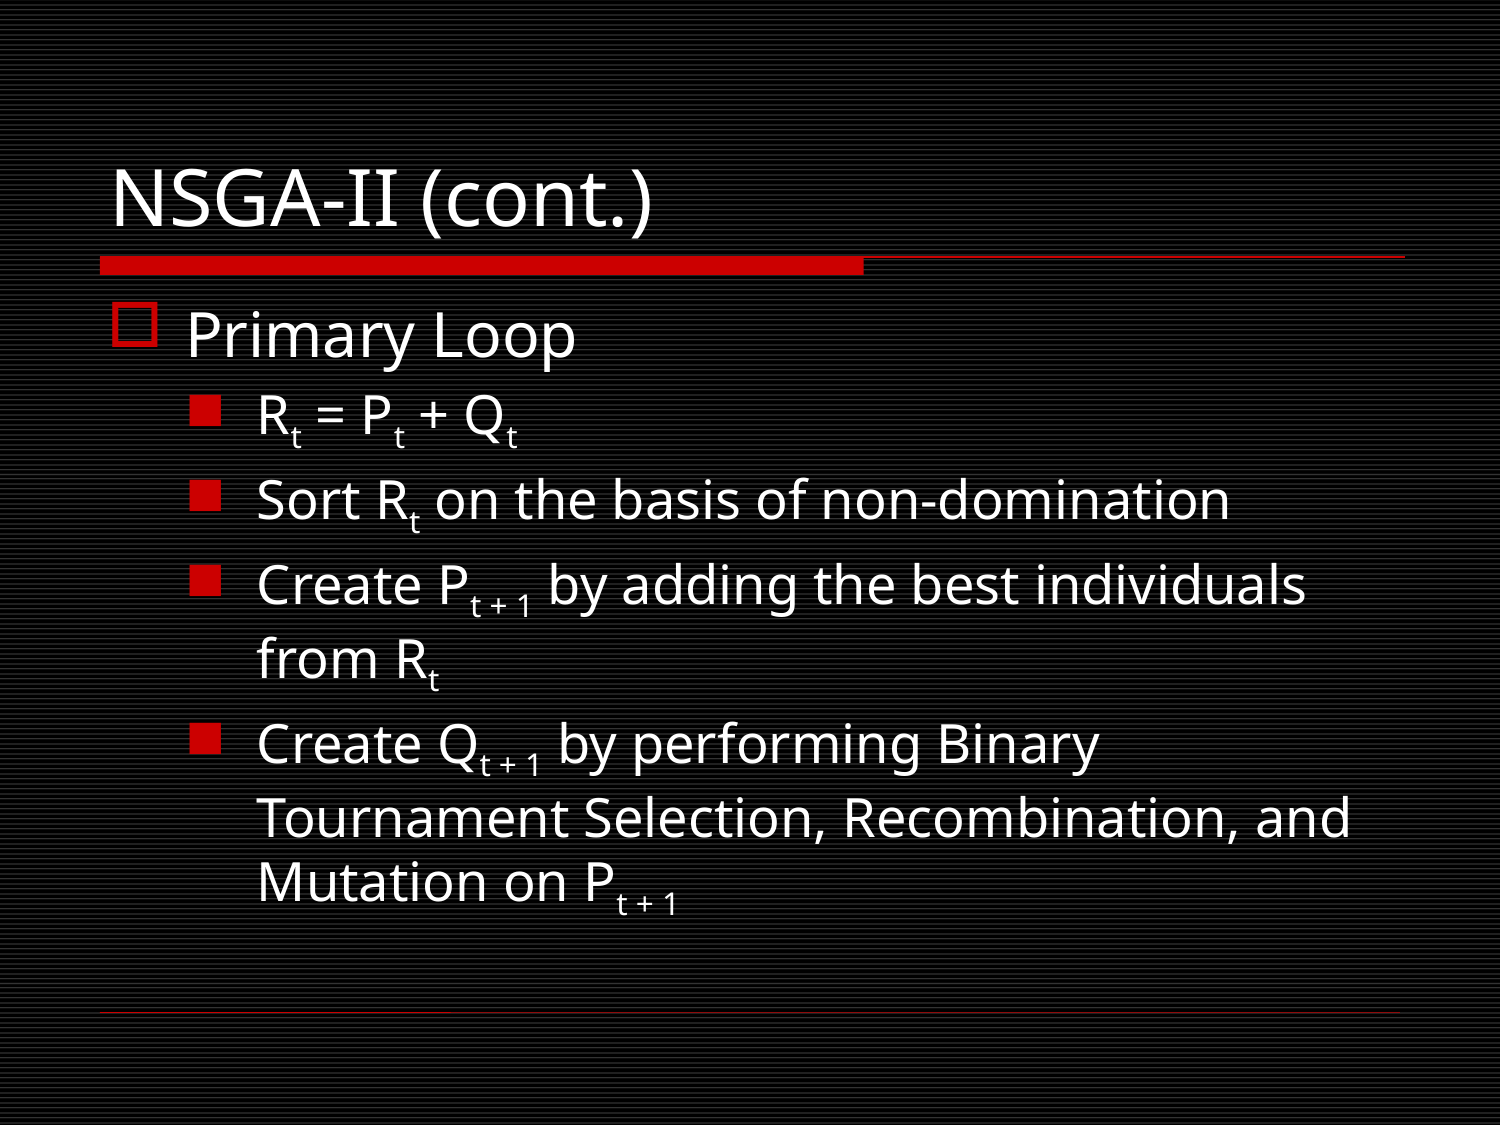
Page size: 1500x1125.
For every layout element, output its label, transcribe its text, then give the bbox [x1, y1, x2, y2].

picture [0, 0, 1500, 1125]
list Primary Loop Rt = Pt + Qt Sort Rt on the basis of non-domination Create Pt + 1 by adding the best individuals from Rt Create Qt + 1 by performing Binary Tournament Selection, Recombination, and Mutation on Pt + 1 [92, 287, 1406, 988]
title NSGA-II (cont.) [94, 50, 1407, 250]
